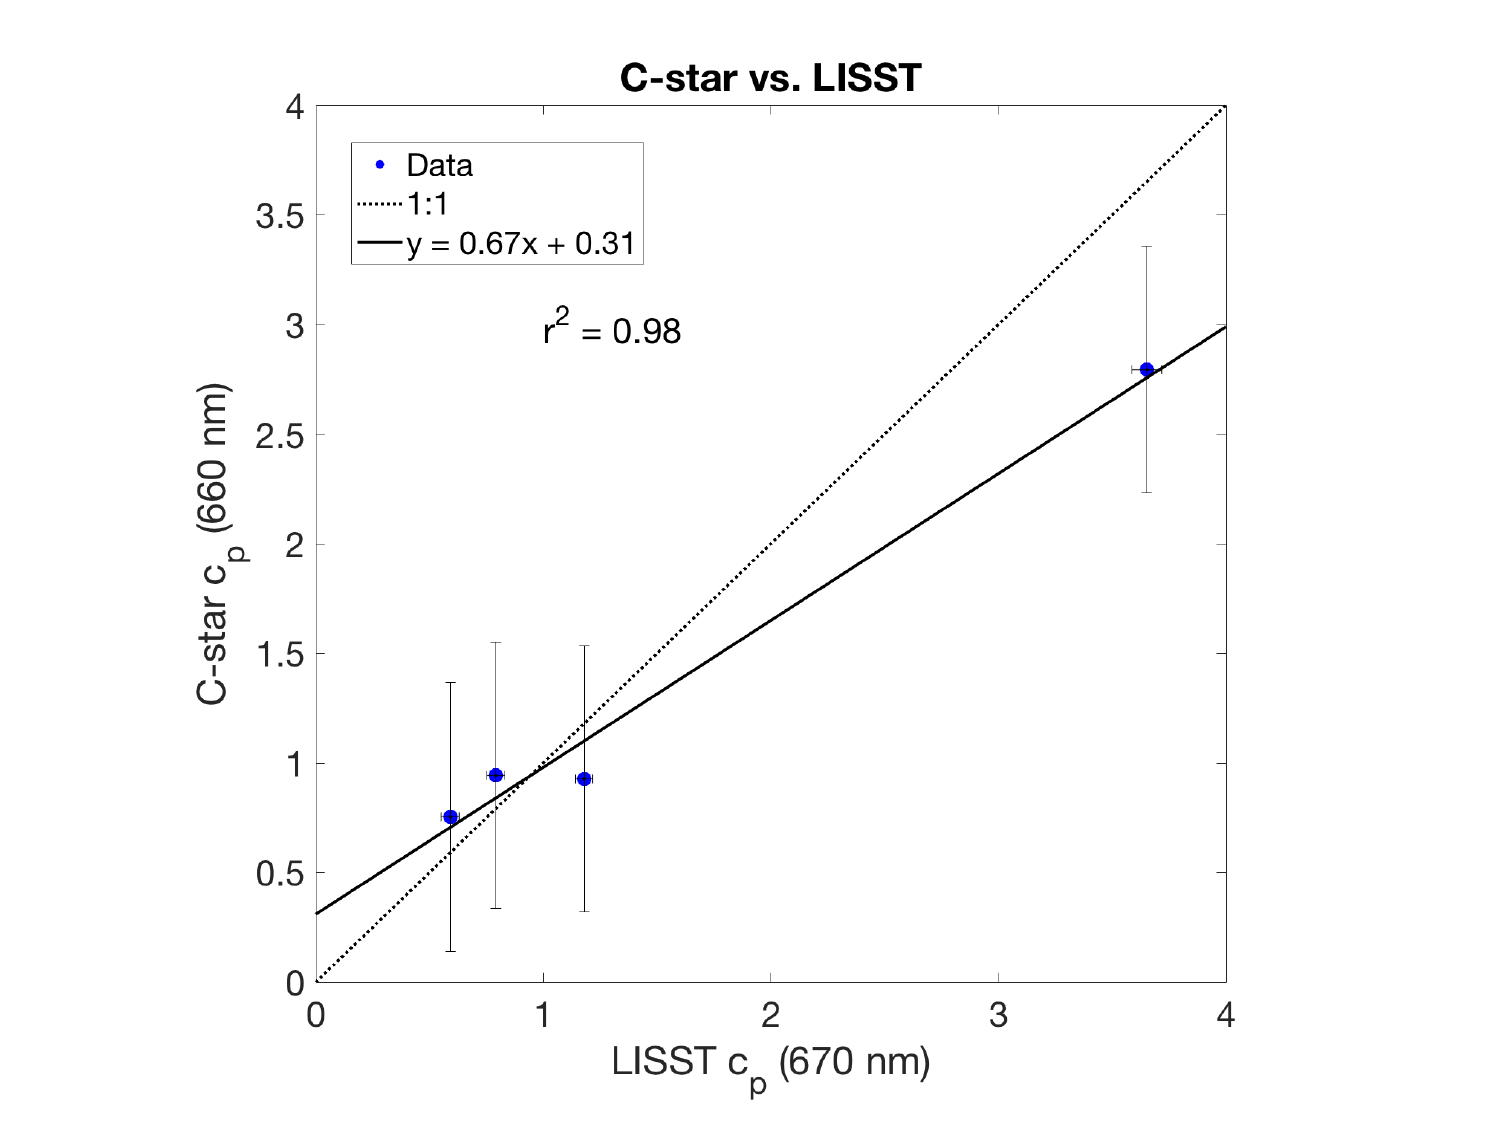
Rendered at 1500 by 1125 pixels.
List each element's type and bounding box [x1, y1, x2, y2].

picture [163, 24, 1337, 1101]
